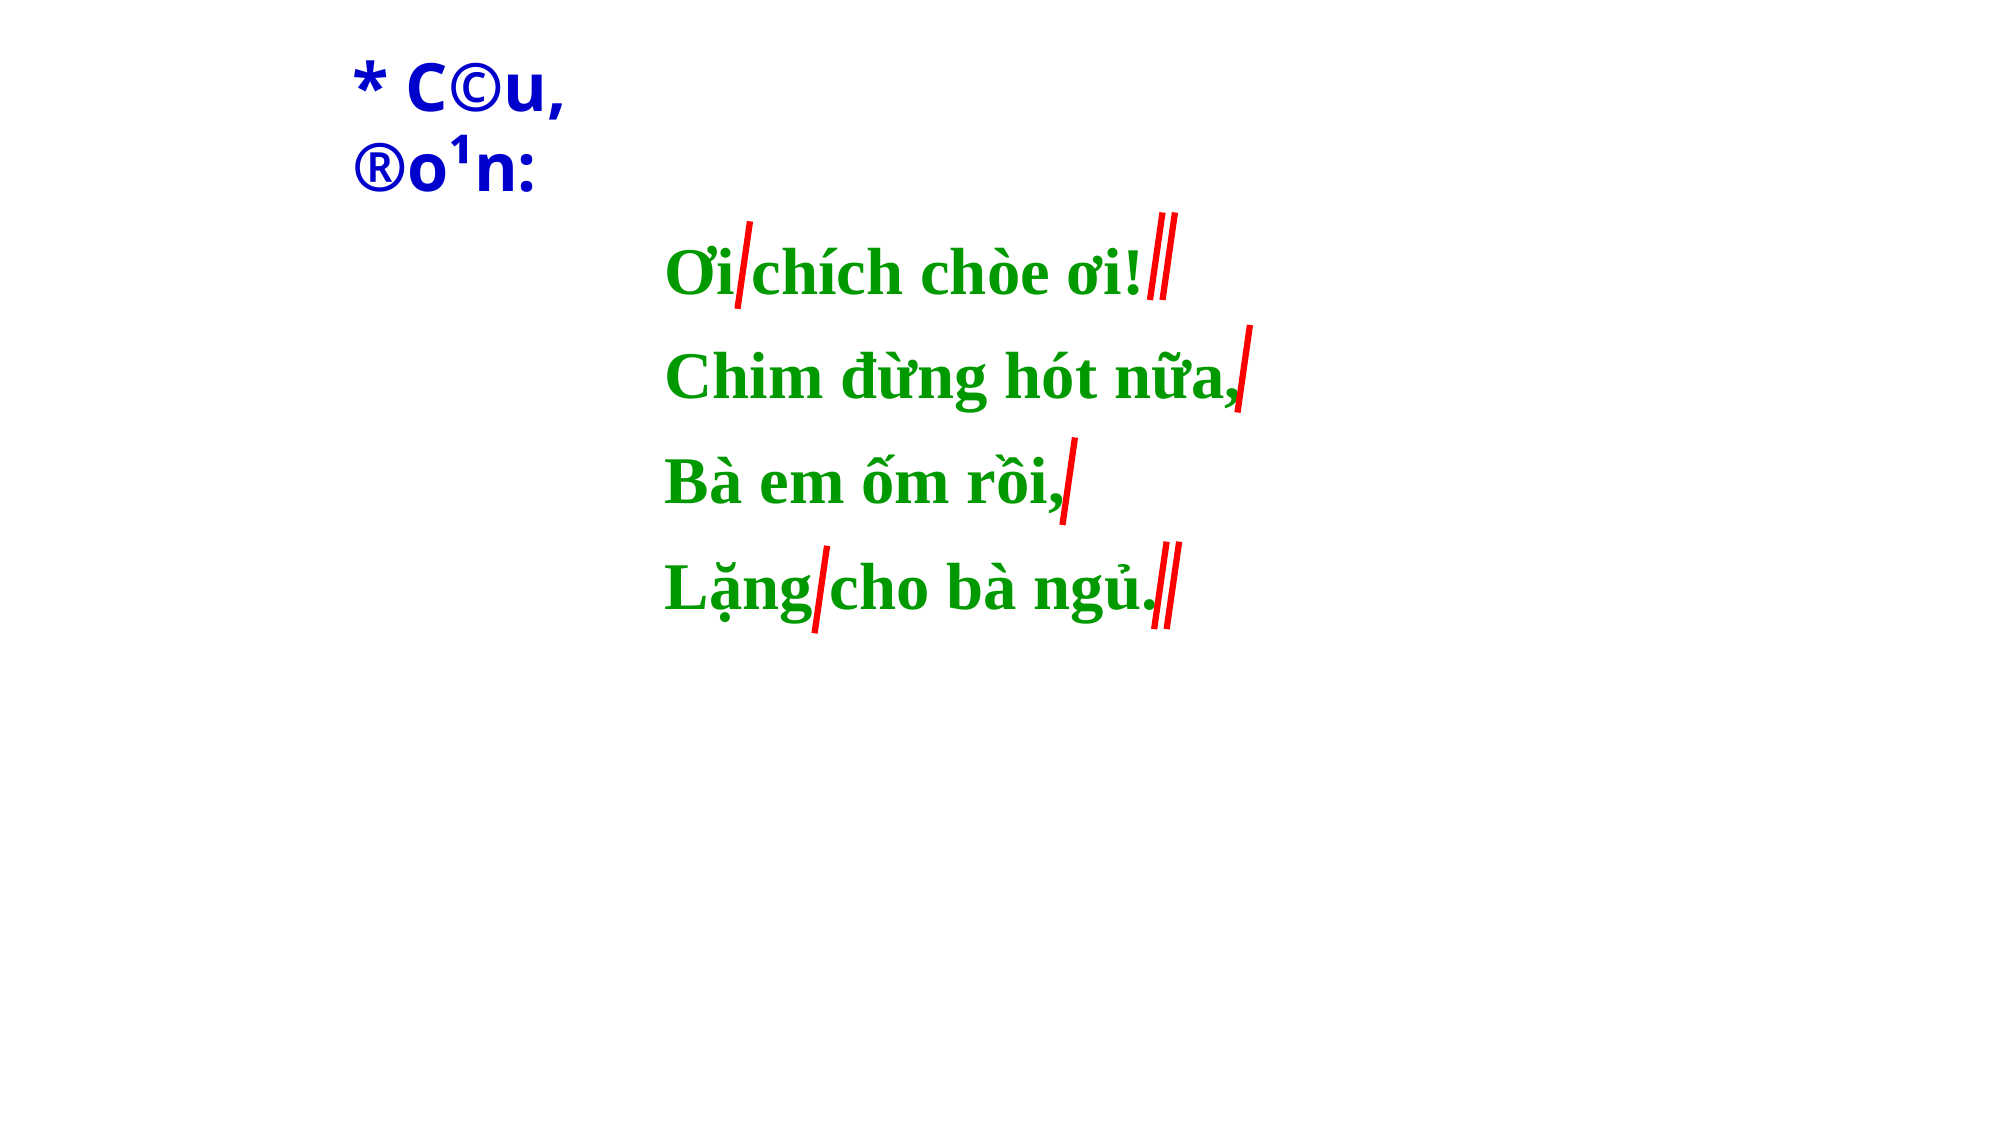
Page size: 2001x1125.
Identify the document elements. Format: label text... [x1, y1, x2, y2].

text_box Ơi chích chòe ơi! Chim đừng hót nữa, Bà em ốm rồi, Lặng cho bà ngủ. [650, 220, 1288, 683]
text_box * C©u, ®o¹n: [337, 37, 763, 213]
